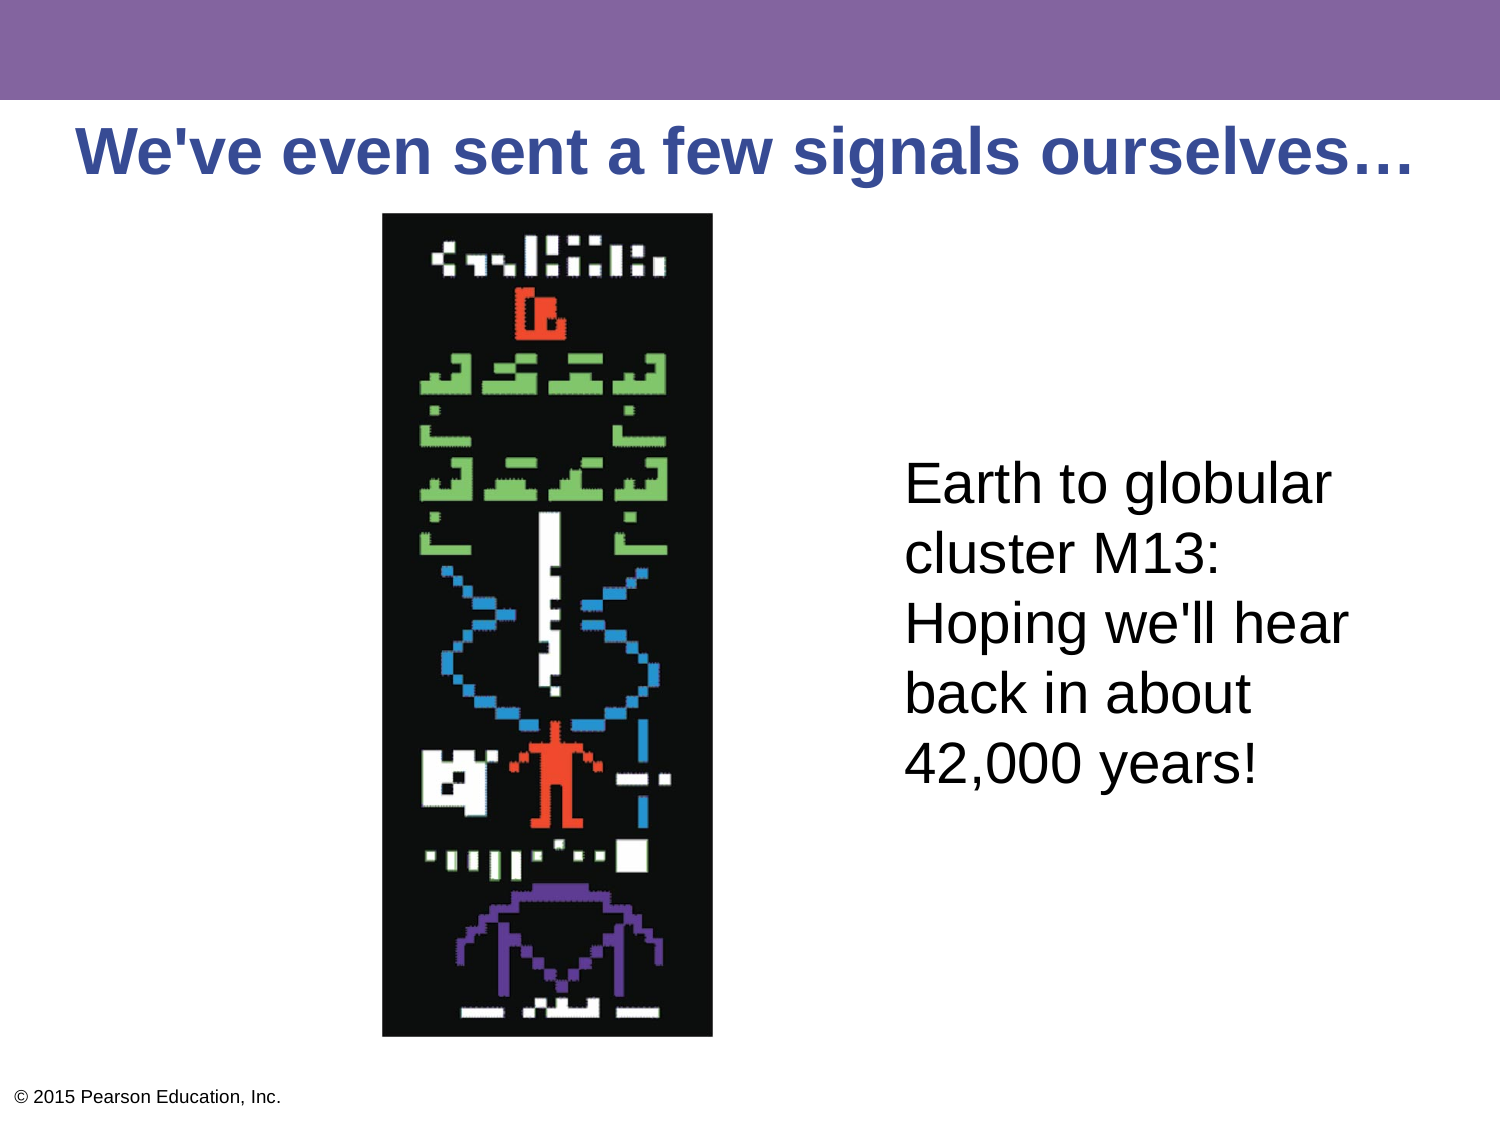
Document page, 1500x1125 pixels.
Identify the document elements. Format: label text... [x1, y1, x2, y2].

picture [373, 204, 721, 1044]
title We've even sent a few signals ourselves… [0, 100, 1500, 196]
list Earth to globular cluster M13: Hoping we'll hear back in about 42,000 years! [889, 437, 1410, 835]
footer © 2015 Pearson Education, Inc. [14, 1084, 900, 1115]
